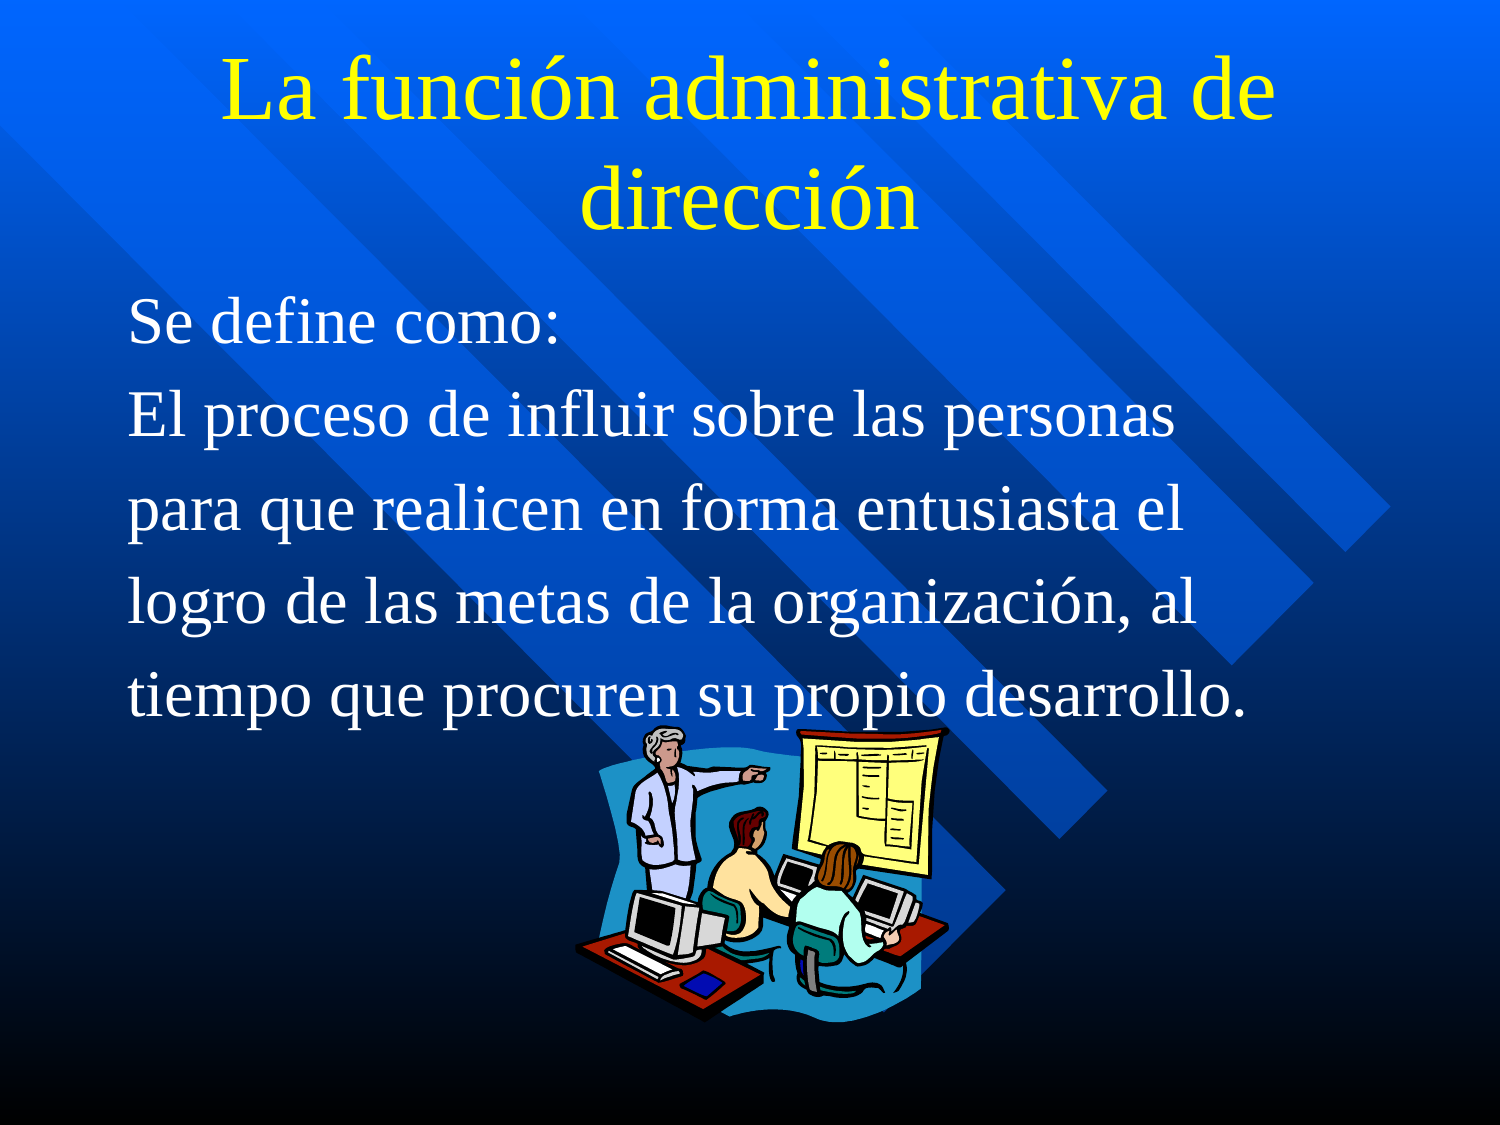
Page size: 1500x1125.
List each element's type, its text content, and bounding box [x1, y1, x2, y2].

title La función administrativa de dirección [112, 37, 1388, 238]
picture [574, 724, 951, 1025]
list Se define como: El proceso de influir sobre las personas para que realicen en forma entusiasta el logro de las metas de la organización, al tiempo que procuren su propio desarrollo. [111, 268, 1388, 1001]
